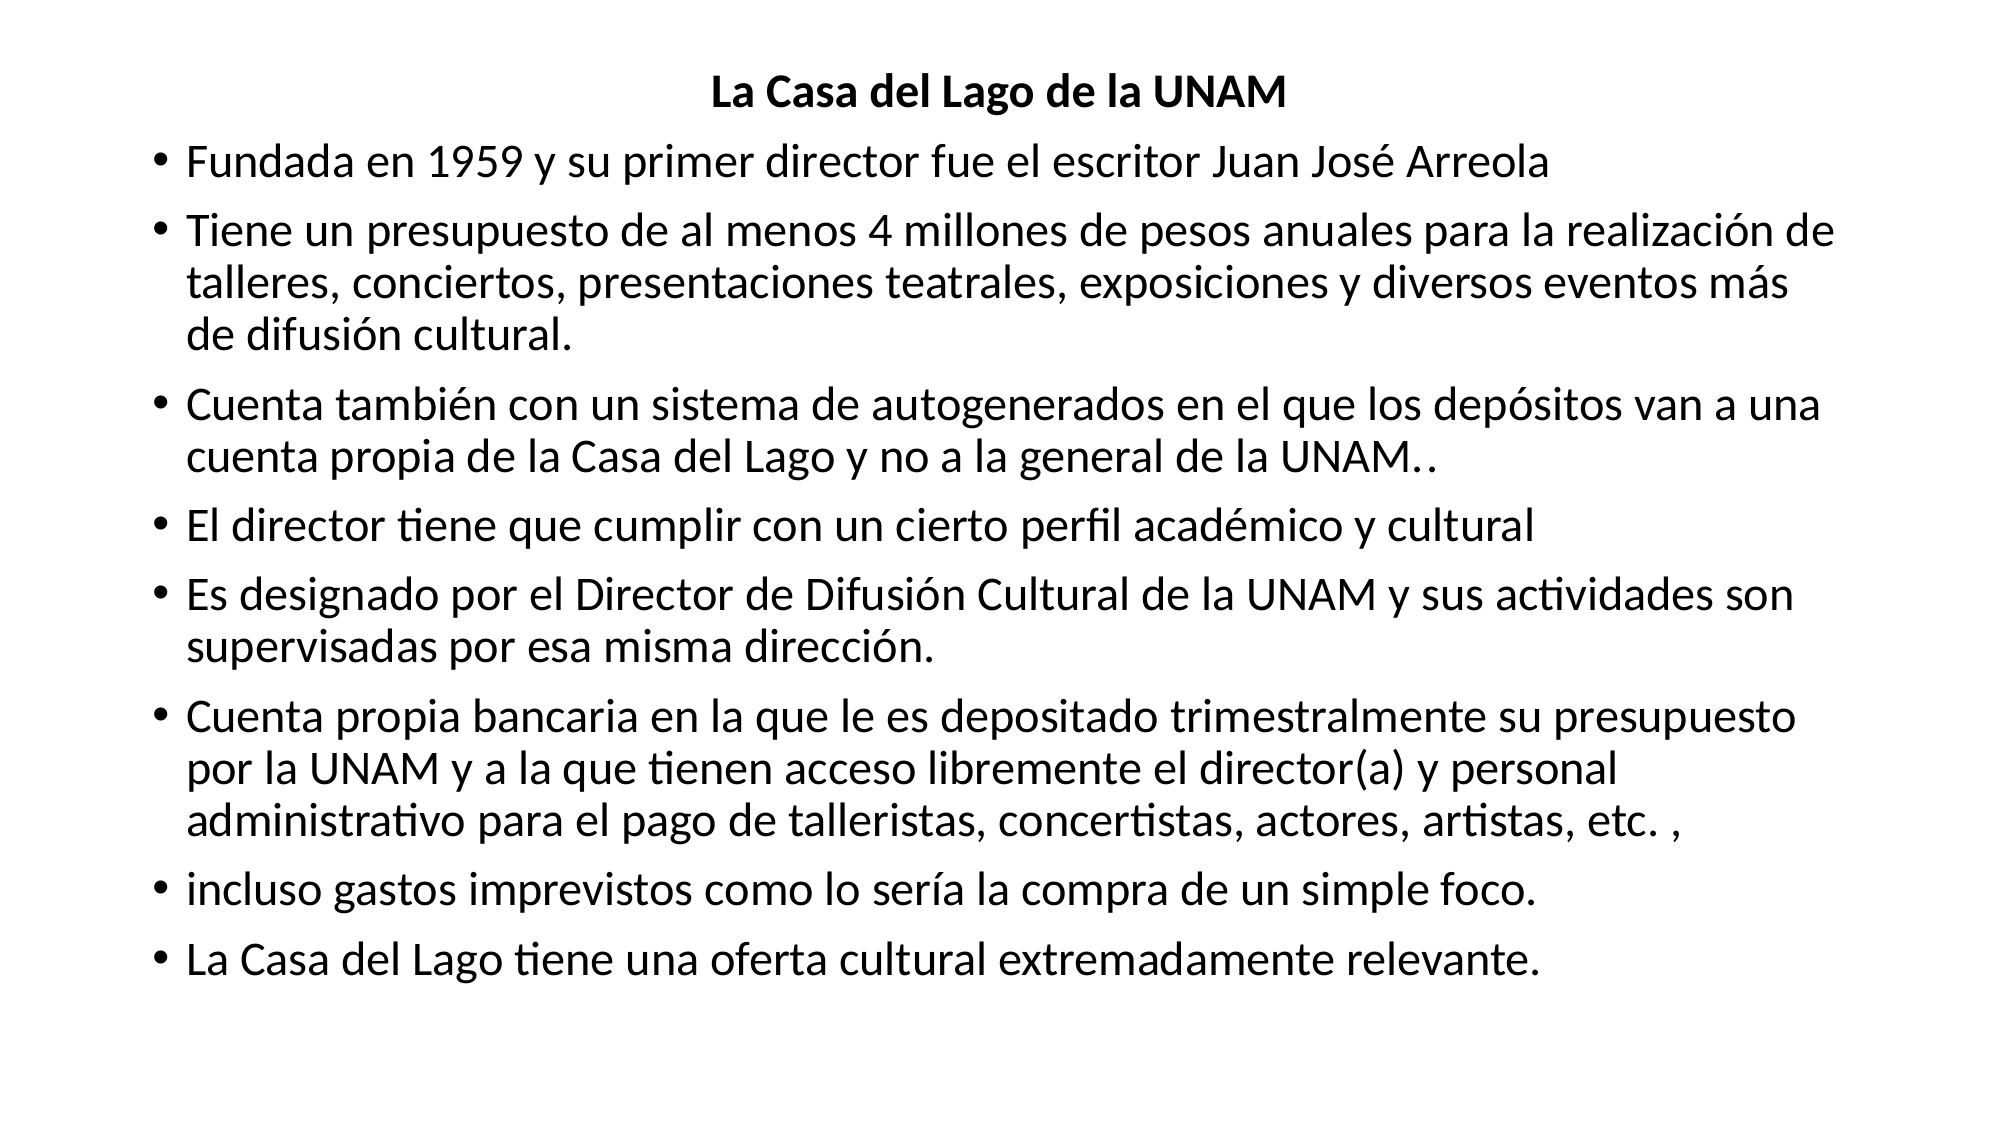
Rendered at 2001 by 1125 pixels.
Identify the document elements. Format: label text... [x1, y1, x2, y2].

list La Casa del Lago de la UNAM Fundada en 1959 y su primer director fue el escritor Juan José Arreola Tiene un presupuesto de al menos 4 millones de pesos anuales para la realización de talleres, conciertos, presentaciones teatrales, exposiciones y diversos eventos más de difusión cultural. Cuenta también con un sistema de autogenerados en el que los depósitos van a una cuenta propia de la Casa del Lago y no a la general de la UNAM.. El director tiene que cumplir con un cierto perfil académico y cultural Es designado por el Director de Difusión Cultural de la UNAM y sus actividades son supervisadas por esa misma dirección. Cuenta propia bancaria en la que le es depositado trimestralmente su presupuesto por la UNAM y a la que tienen acceso libremente el director(a) y personal administrativo para el pago de talleristas, concertistas, actores, artistas, etc. , incluso gastos imprevistos como lo sería la compra de un simple foco. La Casa del Lago tiene una oferta cultural extremadamente relevante. [137, 58, 1863, 1014]
